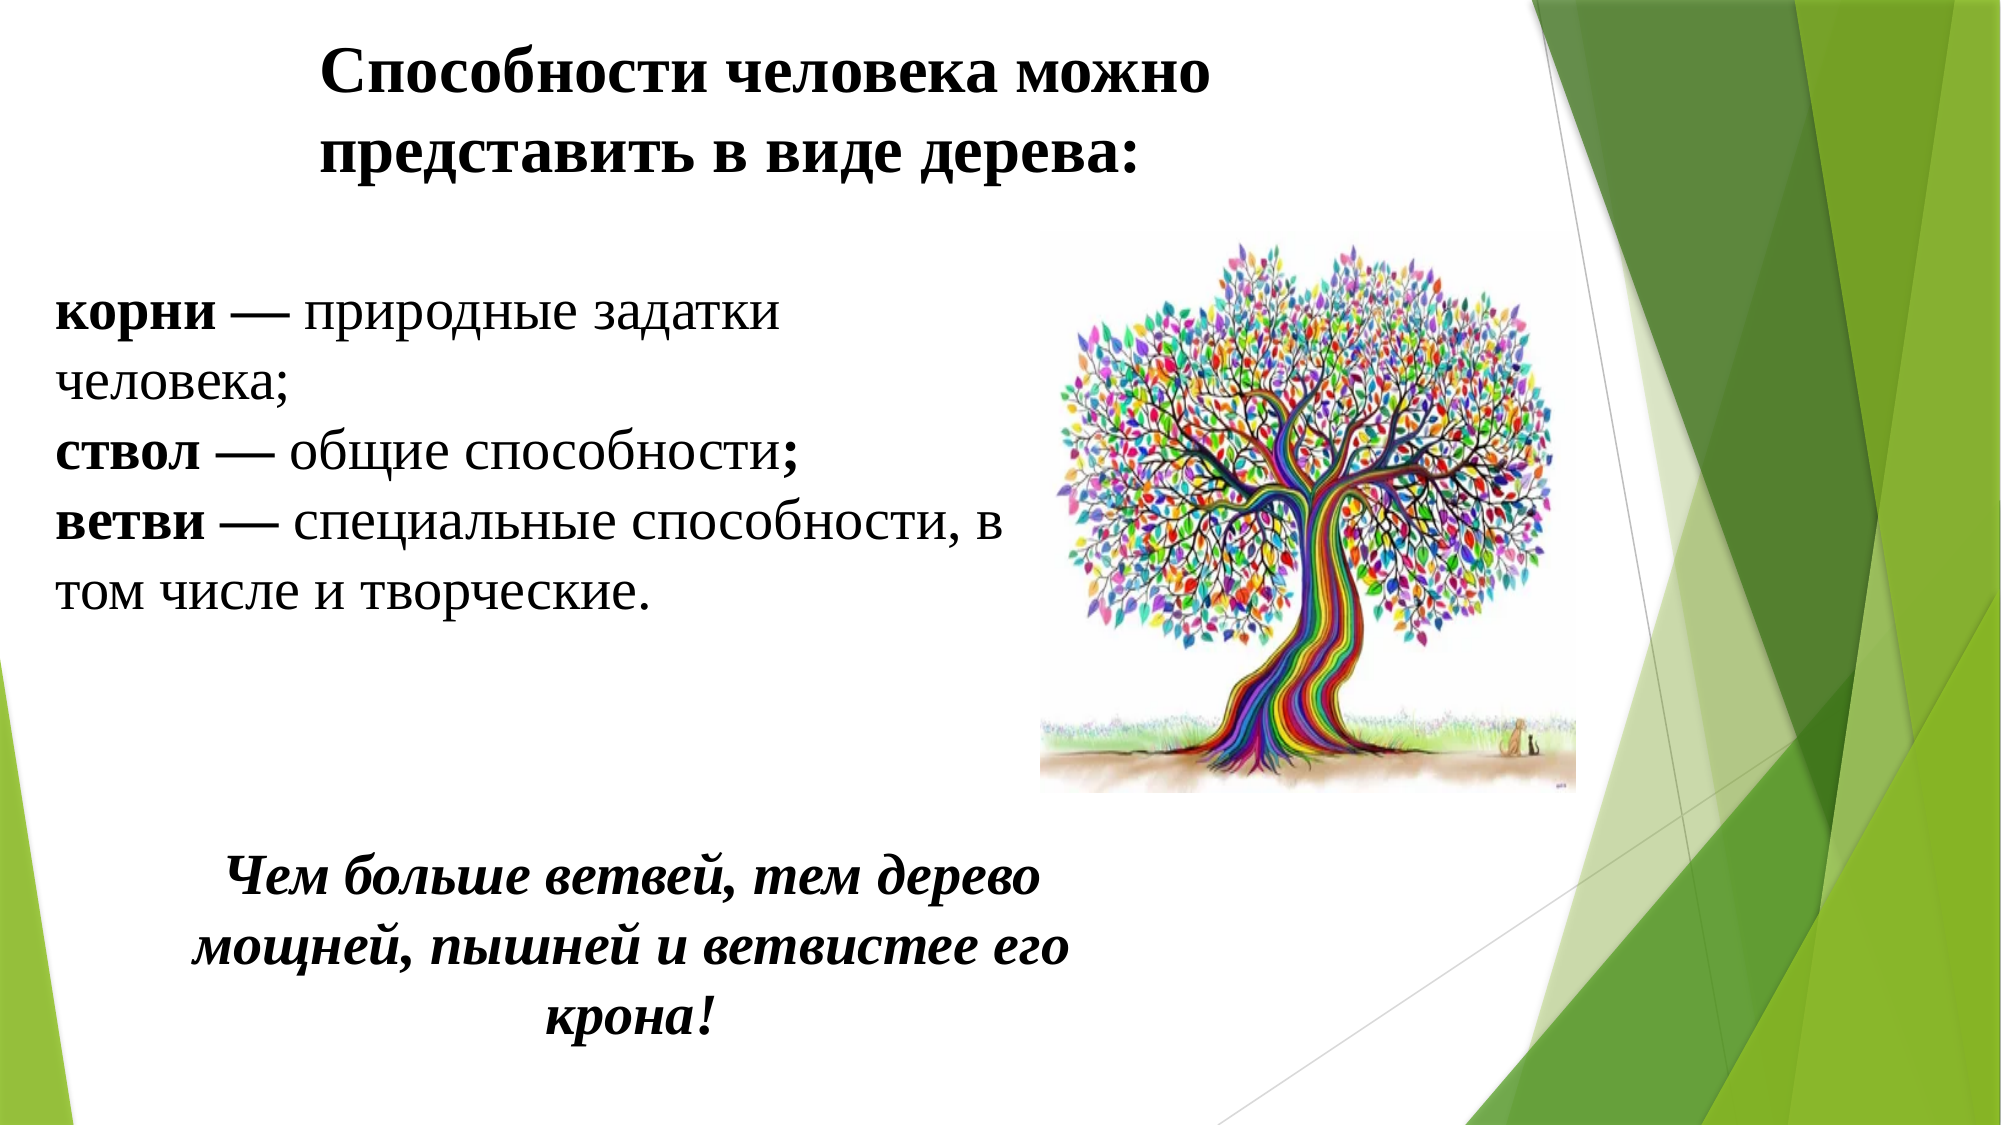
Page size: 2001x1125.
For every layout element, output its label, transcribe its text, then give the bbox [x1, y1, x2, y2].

picture [1040, 230, 1576, 794]
text_box Чем больше ветвей, тем дерево мощней, пышней и ветвистее его крона! [131, 828, 1132, 1054]
text_box Способности человека можно представить в виде дерева: [304, 18, 1305, 264]
text_box корни — природные задатки человека; ствол — общие способности; ветви — специальные способности, в том числе и творческие. [40, 264, 1035, 629]
